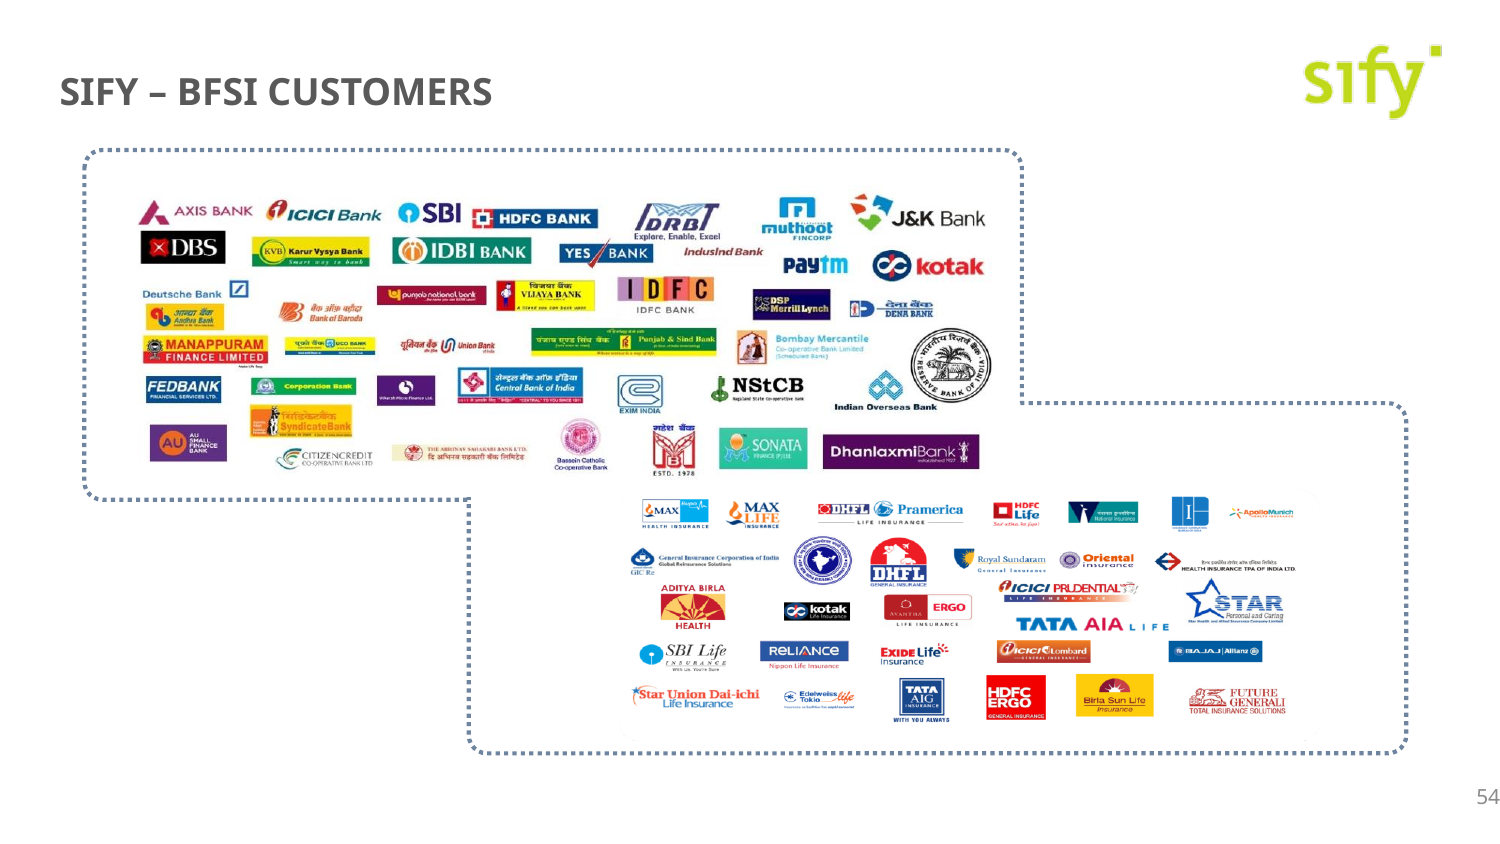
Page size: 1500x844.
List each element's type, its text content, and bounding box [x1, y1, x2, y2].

picture [102, 173, 1320, 741]
text_box [82, 147, 1024, 502]
text_box [466, 401, 1409, 756]
picture [1267, 0, 1464, 180]
title SIFY – BFSI CUSTOMERS [59, 60, 1297, 121]
slide_number 54 [1170, 775, 1500, 821]
